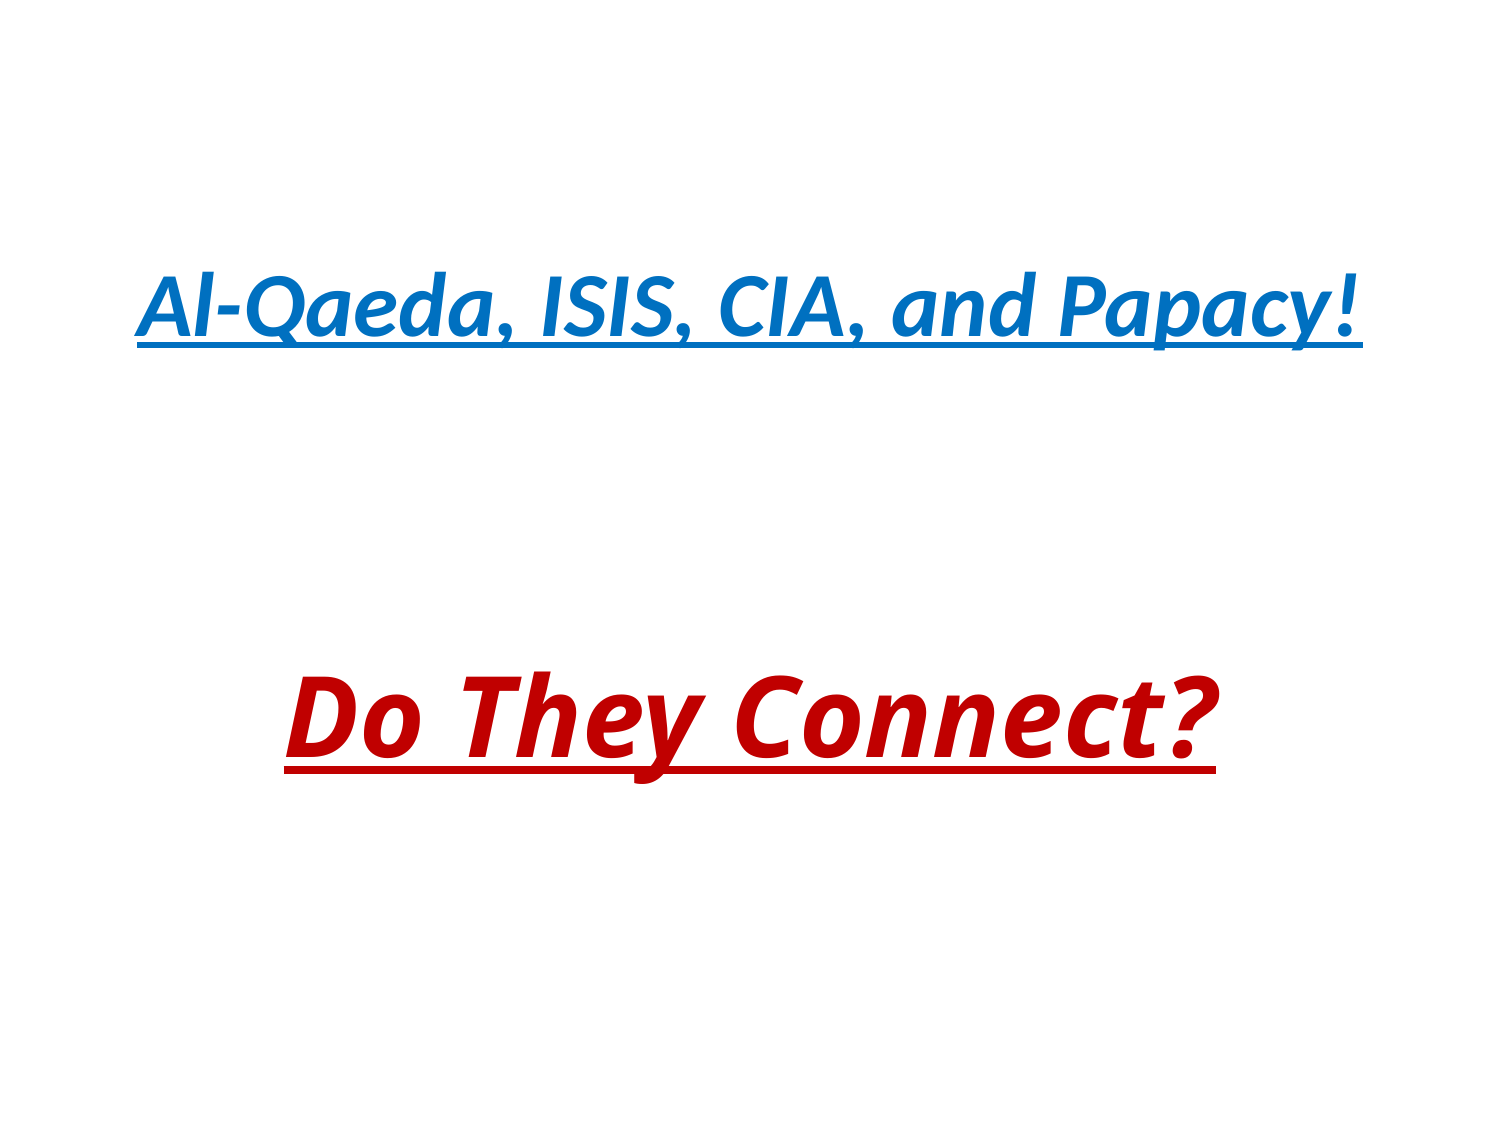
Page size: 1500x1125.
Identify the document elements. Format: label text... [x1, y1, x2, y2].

subtitle Do They Connect? [225, 637, 1275, 925]
title Al-Qaeda, ISIS, CIA, and Papacy! [112, 187, 1388, 413]
